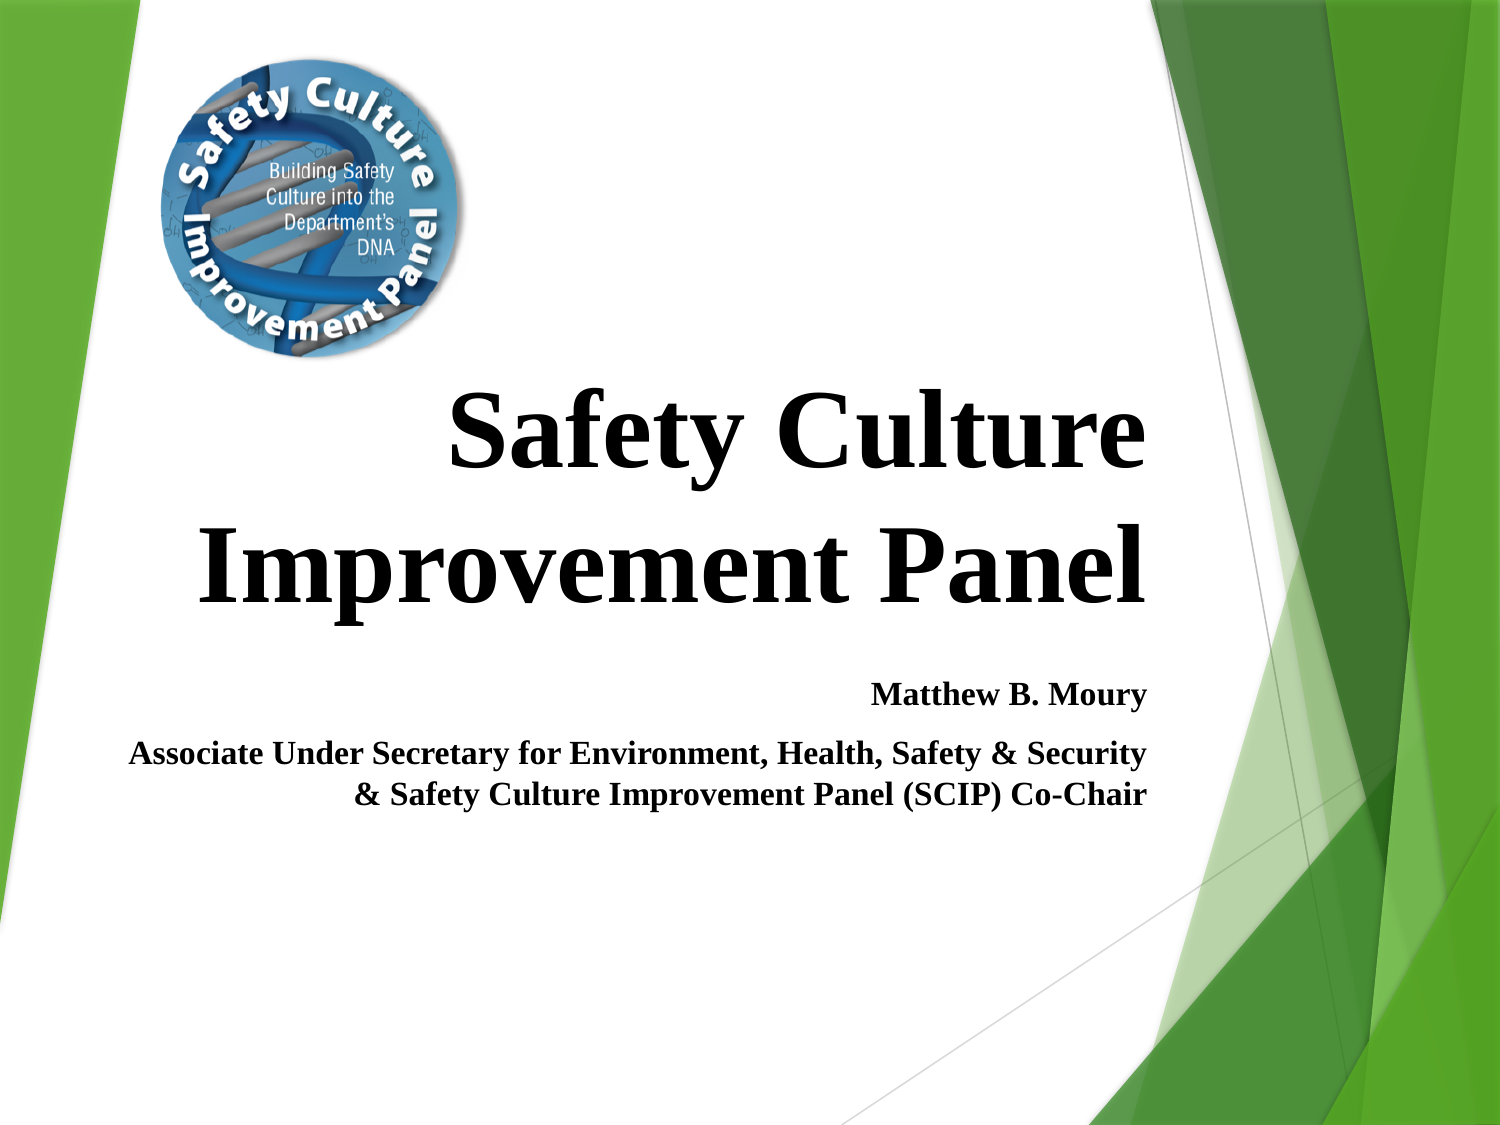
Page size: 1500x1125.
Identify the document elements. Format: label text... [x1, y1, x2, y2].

title Safety Culture Improvement Panel [83, 362, 1163, 633]
subtitle Matthew B. Moury Associate Under Secretary for Environment, Health, Safety & Security & Safety Culture Improvement Panel (SCIP) Co-Chair [62, 664, 1163, 845]
picture [149, 49, 469, 363]
